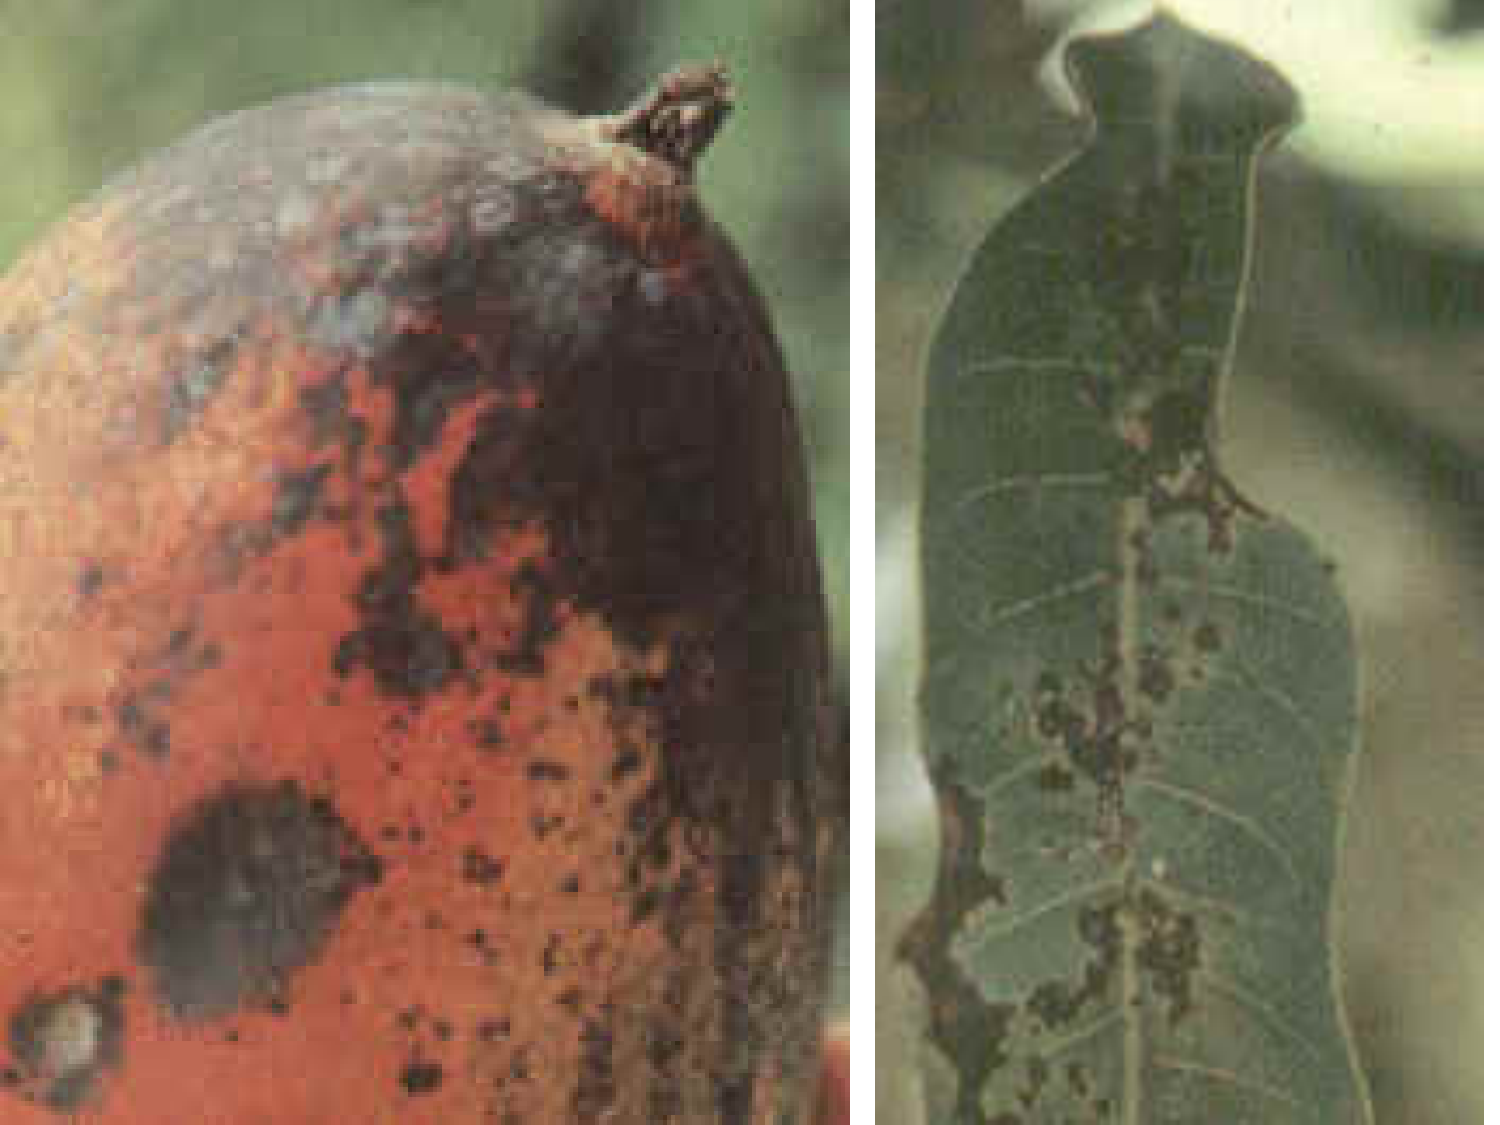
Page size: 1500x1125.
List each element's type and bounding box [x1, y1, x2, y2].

list [0, 0, 851, 1125]
list [874, 0, 1484, 1125]
